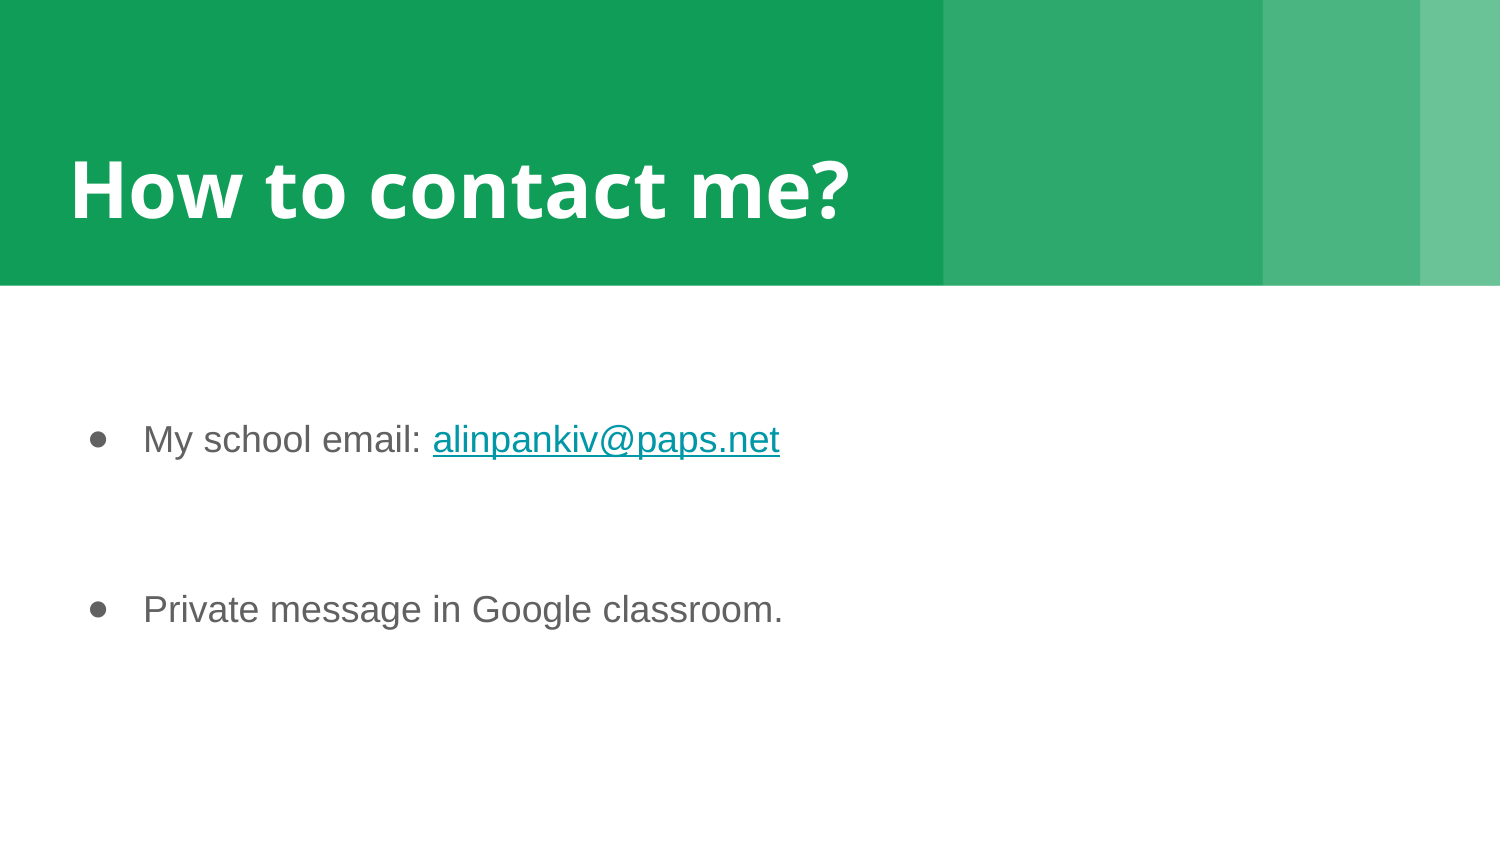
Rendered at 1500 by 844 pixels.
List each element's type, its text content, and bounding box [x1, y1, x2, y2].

list My school email: alinpankiv@paps.net Private message in Google classroom. [53, 315, 1447, 759]
title How to contact me? [53, 24, 914, 250]
